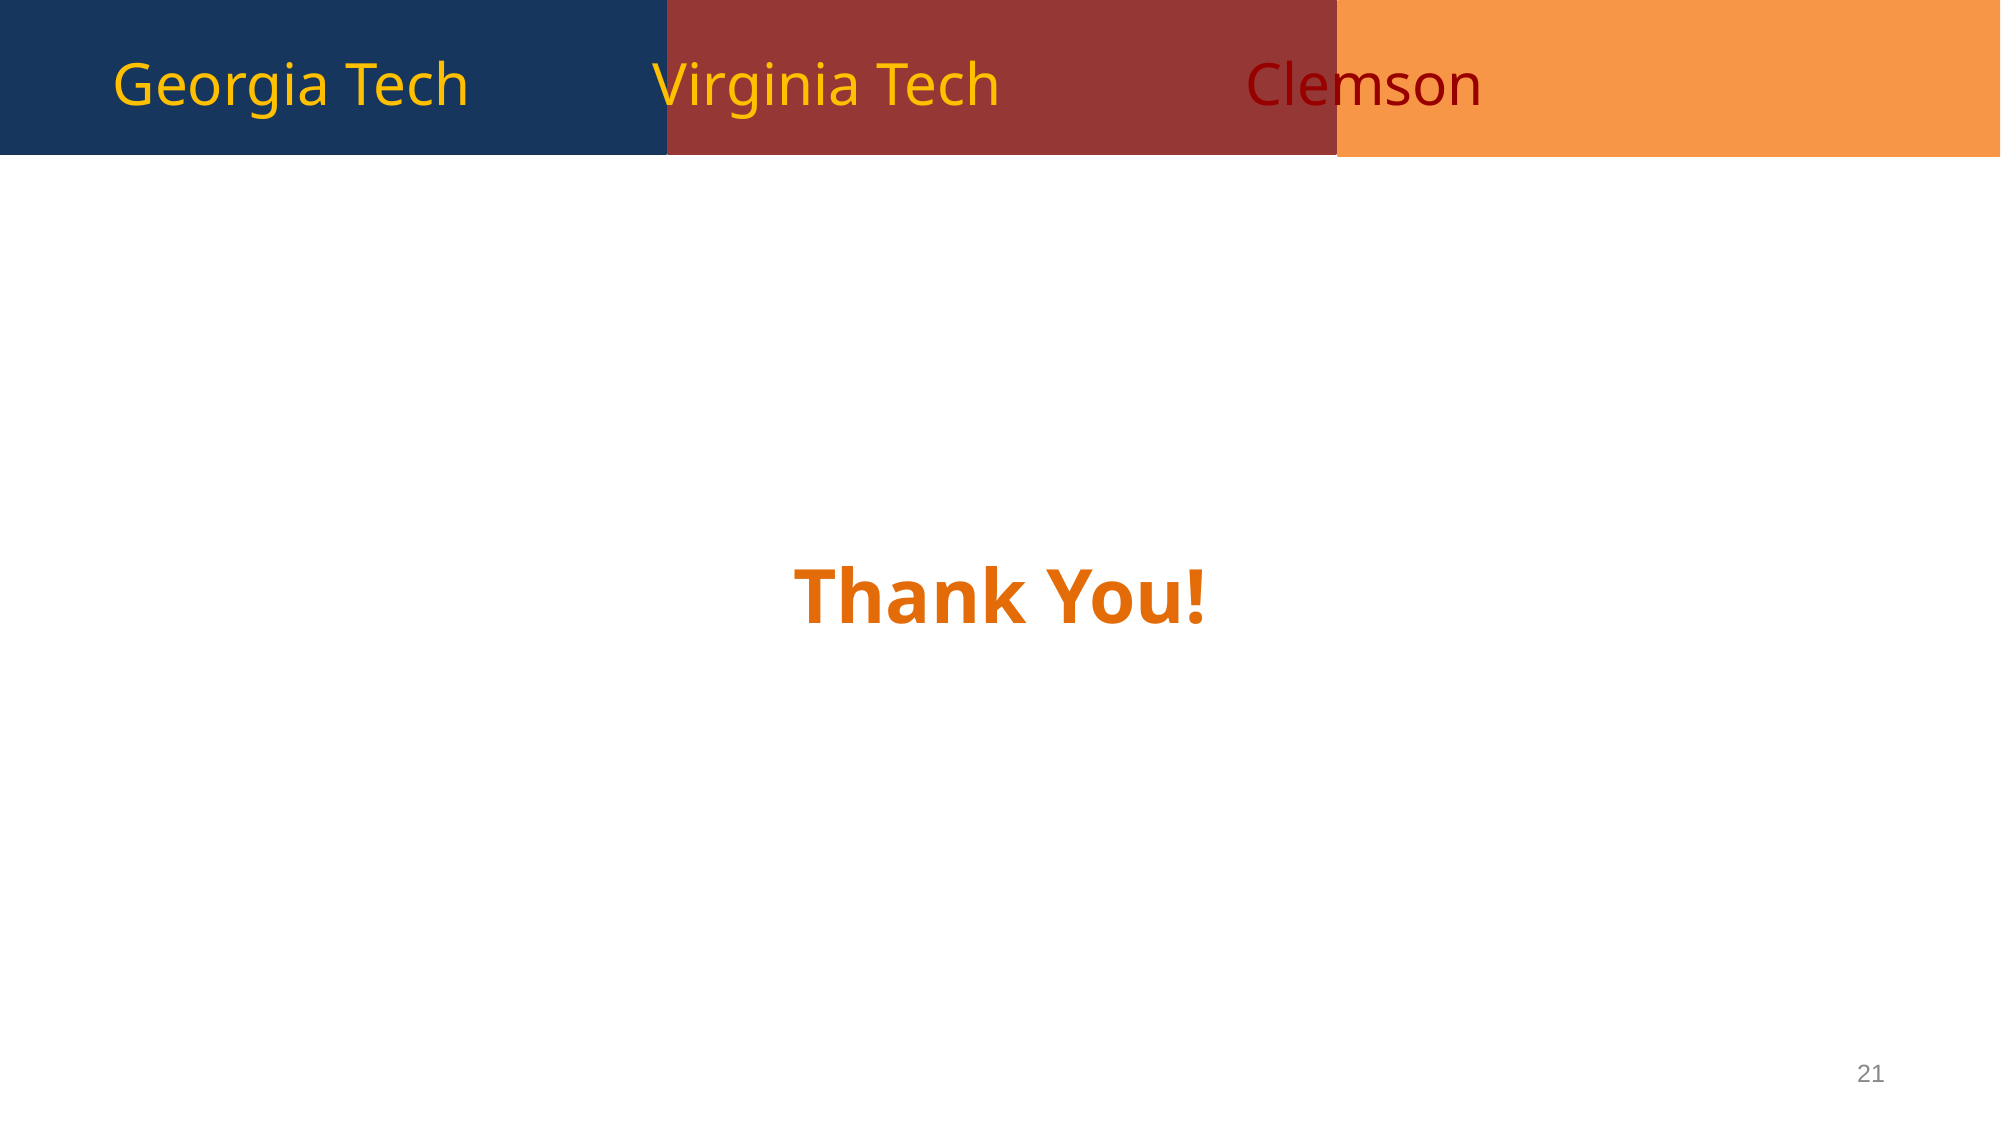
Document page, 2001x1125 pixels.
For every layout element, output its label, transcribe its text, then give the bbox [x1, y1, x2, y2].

title Georgia Tech Virginia Tech Clemson [97, 25, 1923, 139]
slide_number 21 [1433, 1042, 1900, 1103]
text_box Thank You! [500, 541, 1500, 648]
